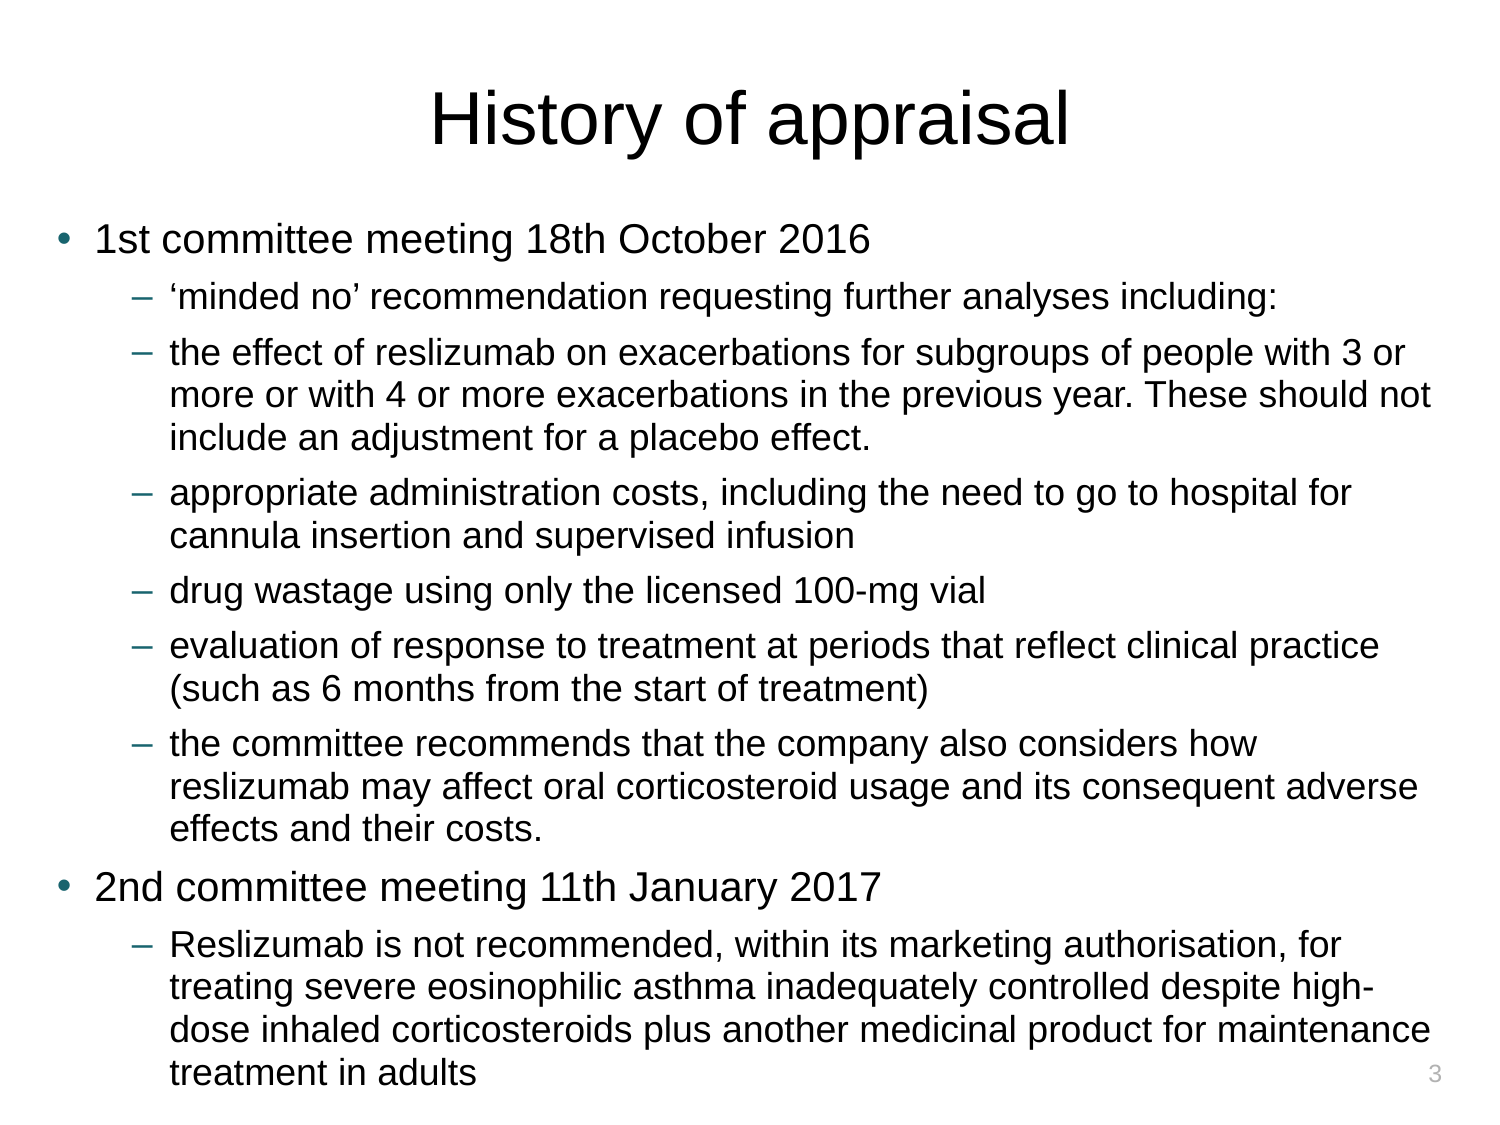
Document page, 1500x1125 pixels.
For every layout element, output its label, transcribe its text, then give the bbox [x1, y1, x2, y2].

list 1st committee meeting 18th October 2016 ‘minded no’ recommendation requesting further analyses including: the effect of reslizumab on exacerbations for subgroups of people with 3 or more or with 4 or more exacerbations in the previous year. These should not include an adjustment for a placebo effect. appropriate administration costs, including the need to go to hospital for cannula insertion and supervised infusion drug wastage using only the licensed 100-mg vial evaluation of response to treatment at periods that reflect clinical practice (such as 6 months from the start of treatment) the committee recommends that the company also considers how reslizumab may affect oral corticosteroid usage and its consequent adverse effects and their costs. 2nd committee meeting 11th January 2017 Reslizumab is not recommended, within its marketing authorisation, for treating severe eosinophilic asthma inadequately controlled despite high-dose inhaled corticosteroids plus another medicinal product for maintenance treatment in adults [41, 208, 1459, 1035]
slide_number 3 [1119, 1042, 1458, 1103]
title History of appraisal [41, 43, 1459, 198]
